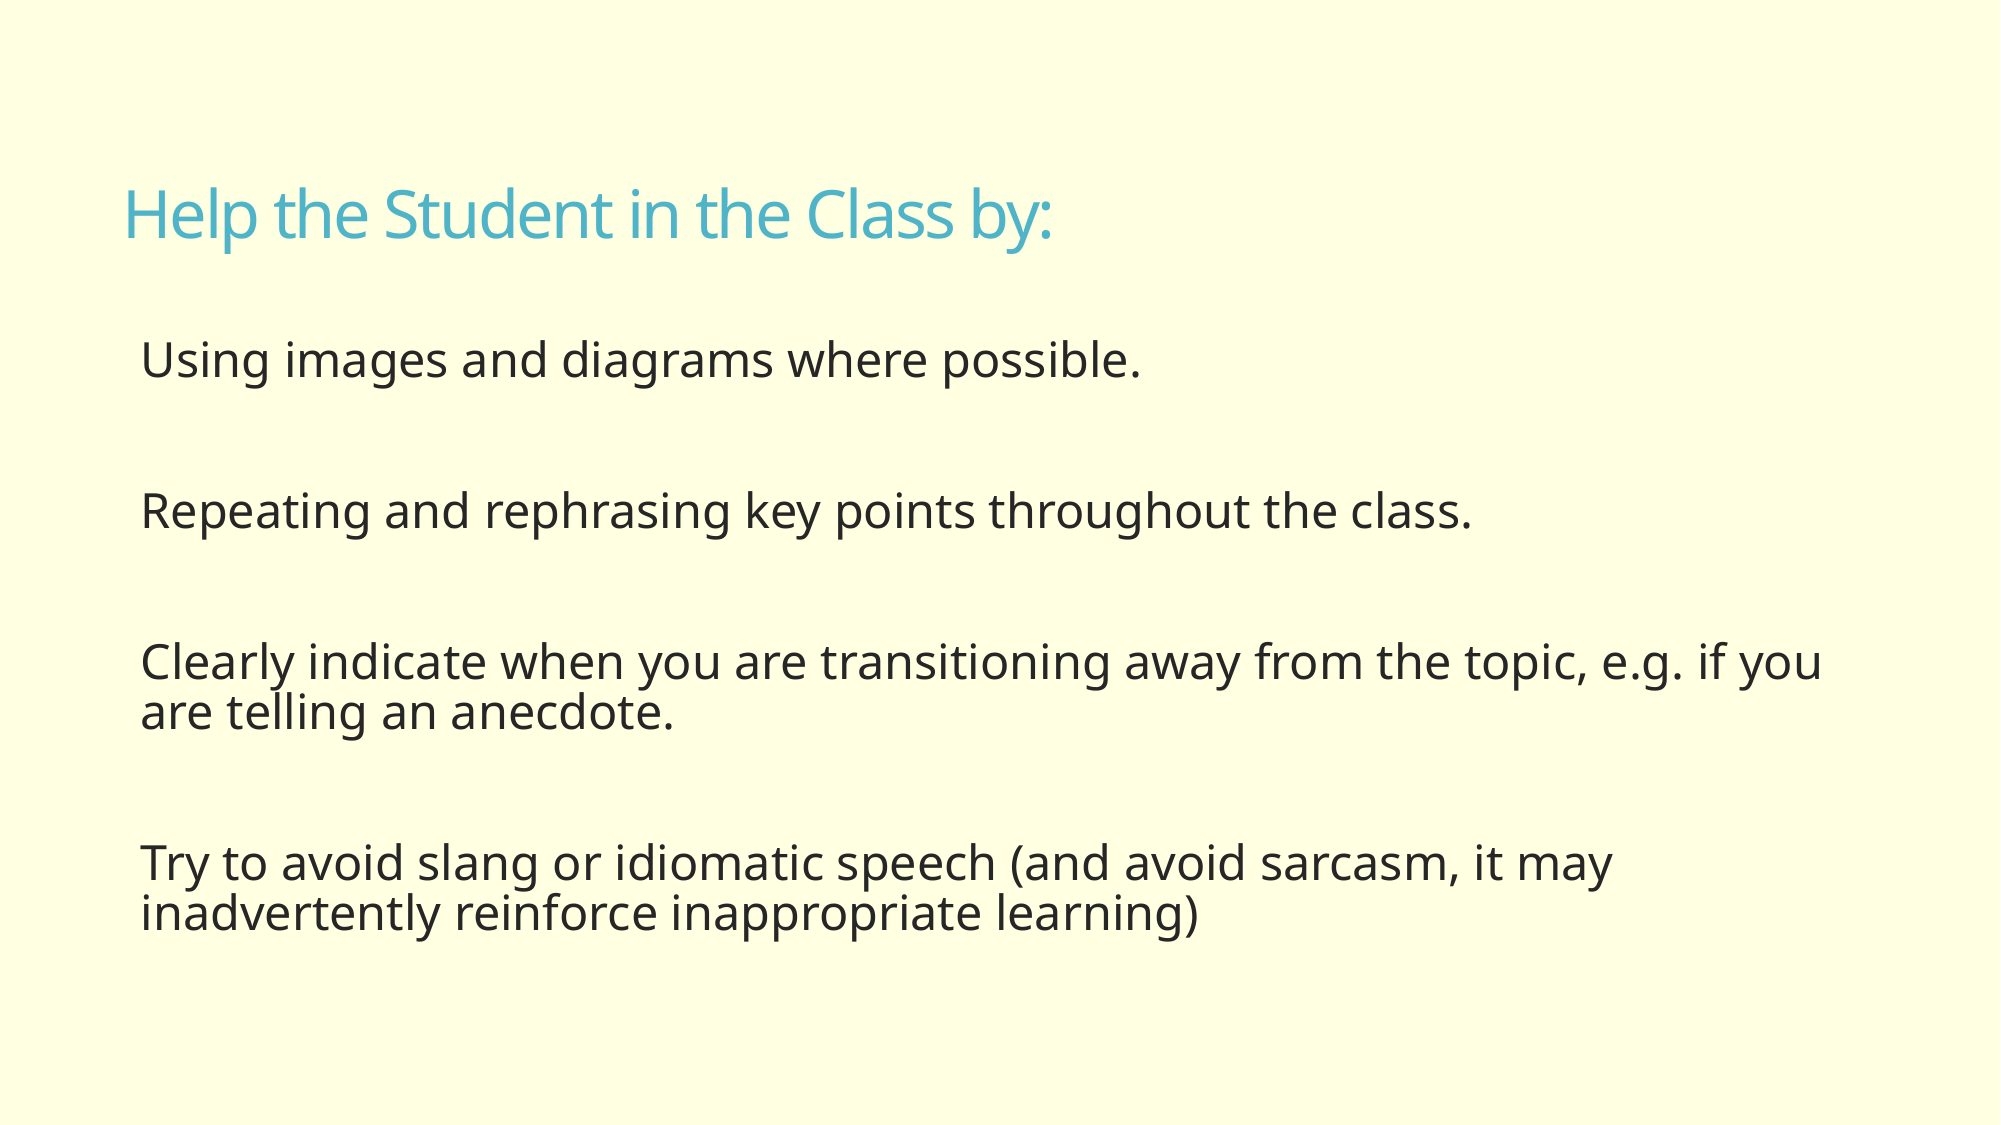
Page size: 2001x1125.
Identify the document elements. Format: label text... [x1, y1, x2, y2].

title Help the Student in the Class by: [107, 81, 1875, 354]
list Using images and diagrams where possible. Repeating and rephrasing key points throughout the class. Clearly indicate when you are transitioning away from the topic, e.g. if you are telling an anecdote. Try to avoid slang or idiomatic speech (and avoid sarcasm, it may inadvertently reinforce inappropriate learning) [111, 329, 1876, 948]
